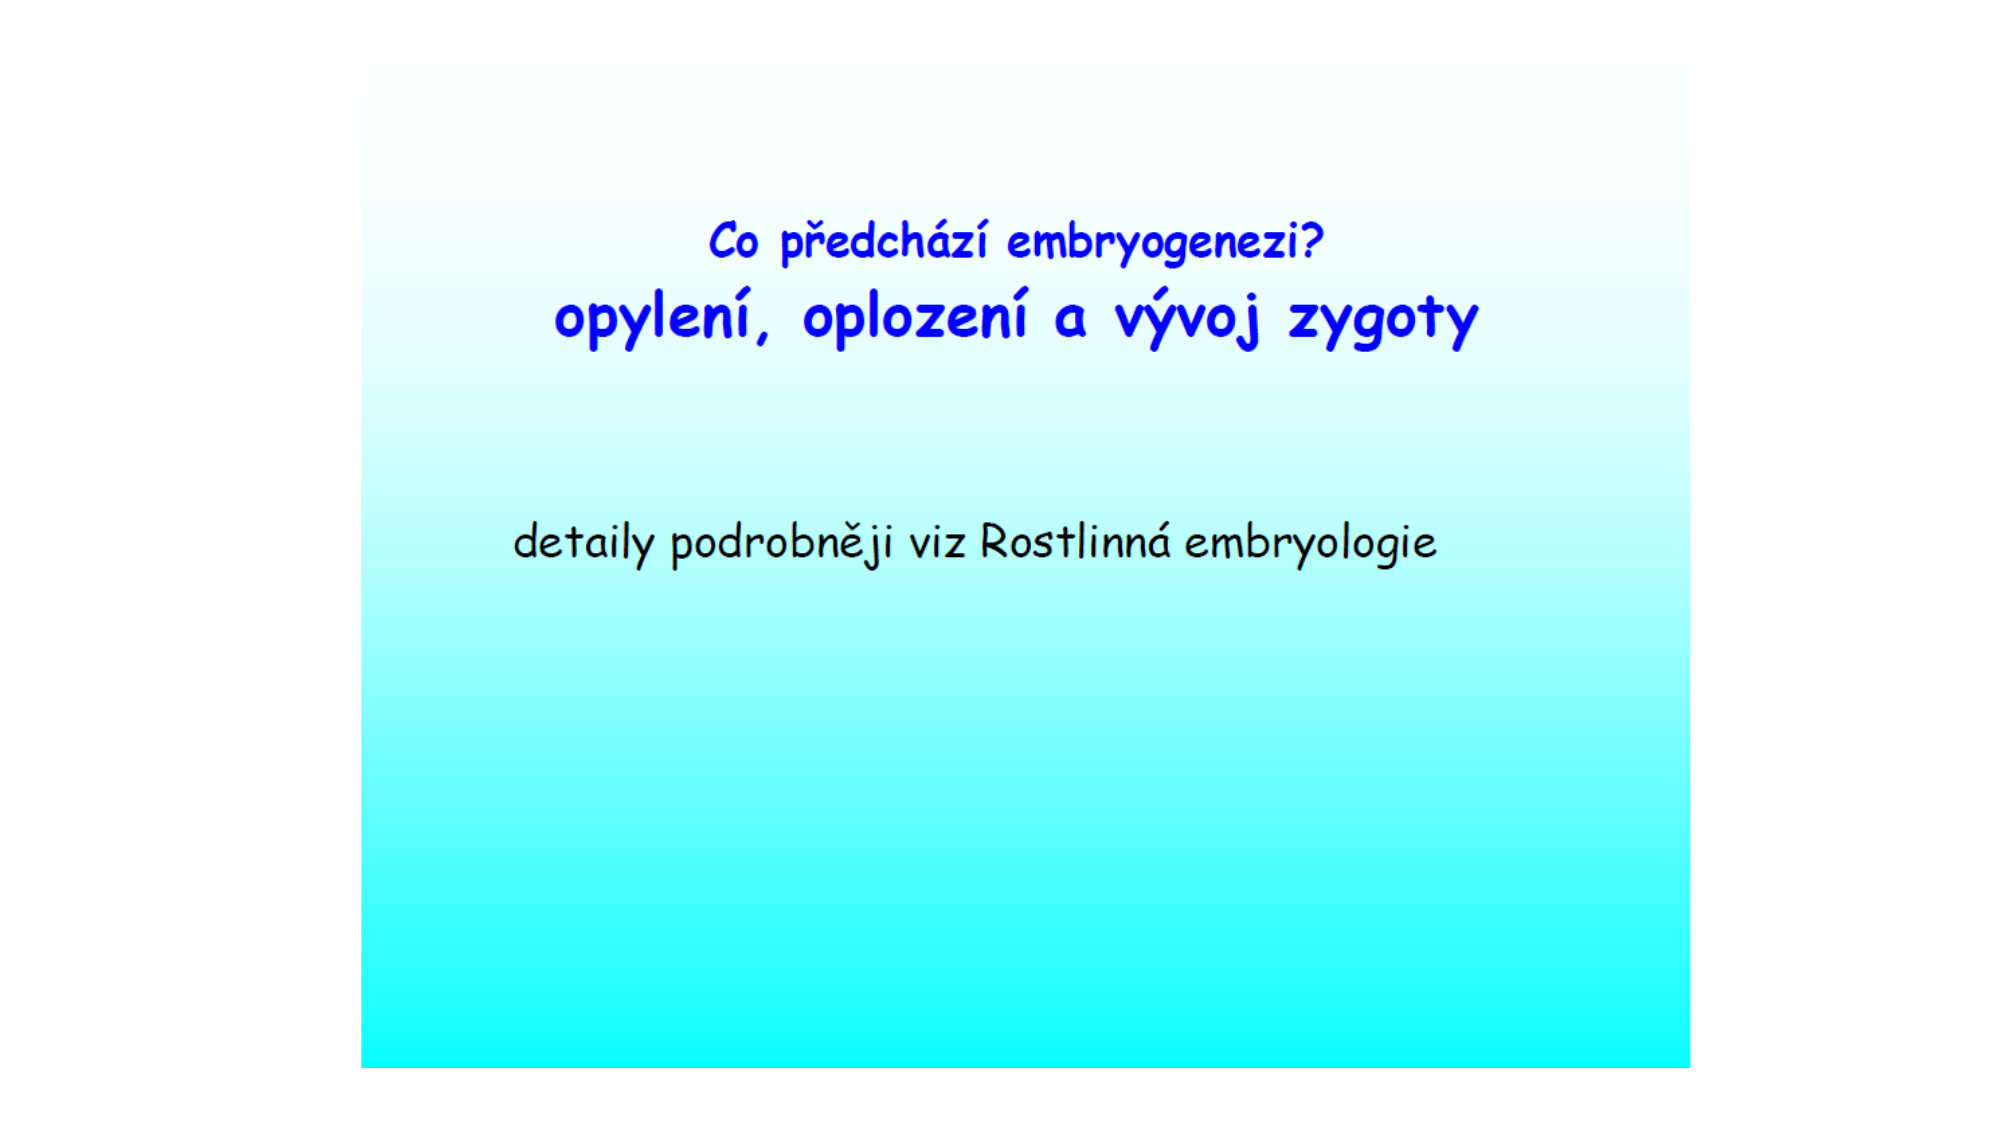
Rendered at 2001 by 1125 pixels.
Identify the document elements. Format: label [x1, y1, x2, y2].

list [361, 16, 1691, 1068]
